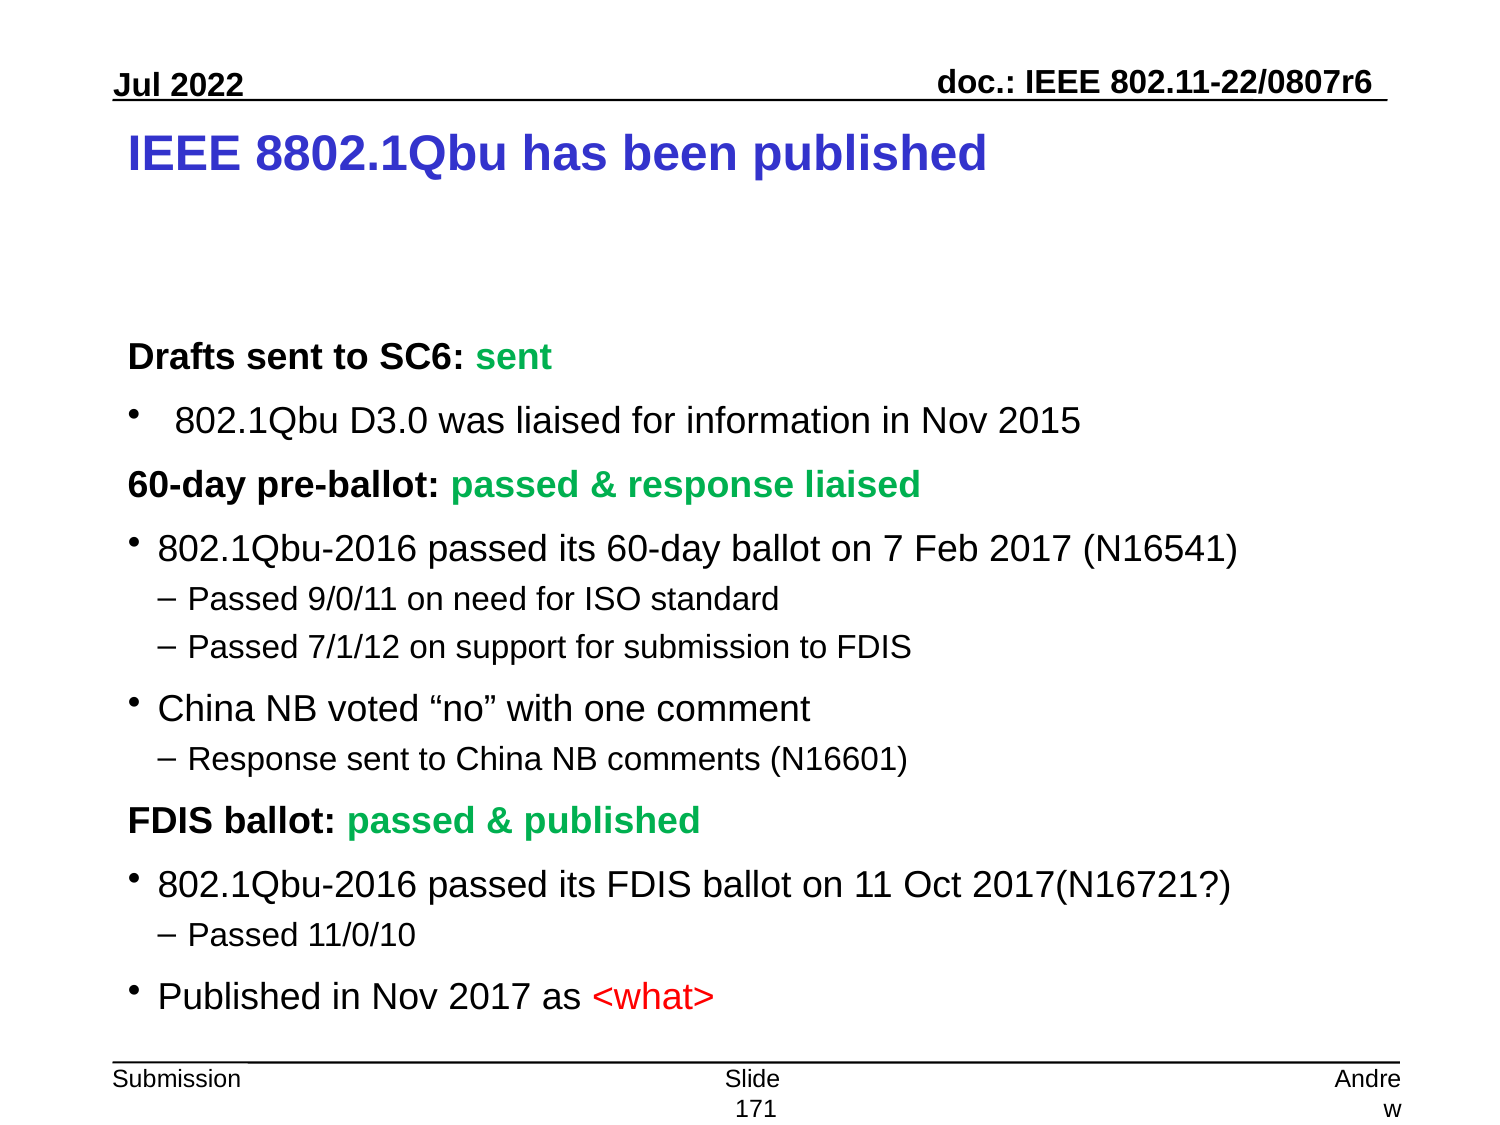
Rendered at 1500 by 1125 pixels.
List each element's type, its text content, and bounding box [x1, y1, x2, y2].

footer Andrew Myles, Cisco [1320, 1061, 1402, 1093]
title IEEE 8802.1Qbu has been published [112, 112, 1388, 288]
slide_number Slide 171 [709, 1061, 803, 1093]
list Drafts sent to SC6: sent 802.1Qbu D3.0 was liaised for information in Nov 2015 60-day pre-ballot: passed & response liaised 802.1Qbu-2016 passed its 60-day ballot on 7 Feb 2017 (N16541) Passed 9/0/11 on need for ISO standard Passed 7/1/12 on support for submission to FDIS China NB voted “no” with one comment Response sent to China NB comments (N16601) FDIS ballot: passed & published 802.1Qbu-2016 passed its FDIS ballot on 11 Oct 2017(N16721?) Passed 11/0/10 Published in Nov 2017 as <what> [112, 324, 1388, 1000]
